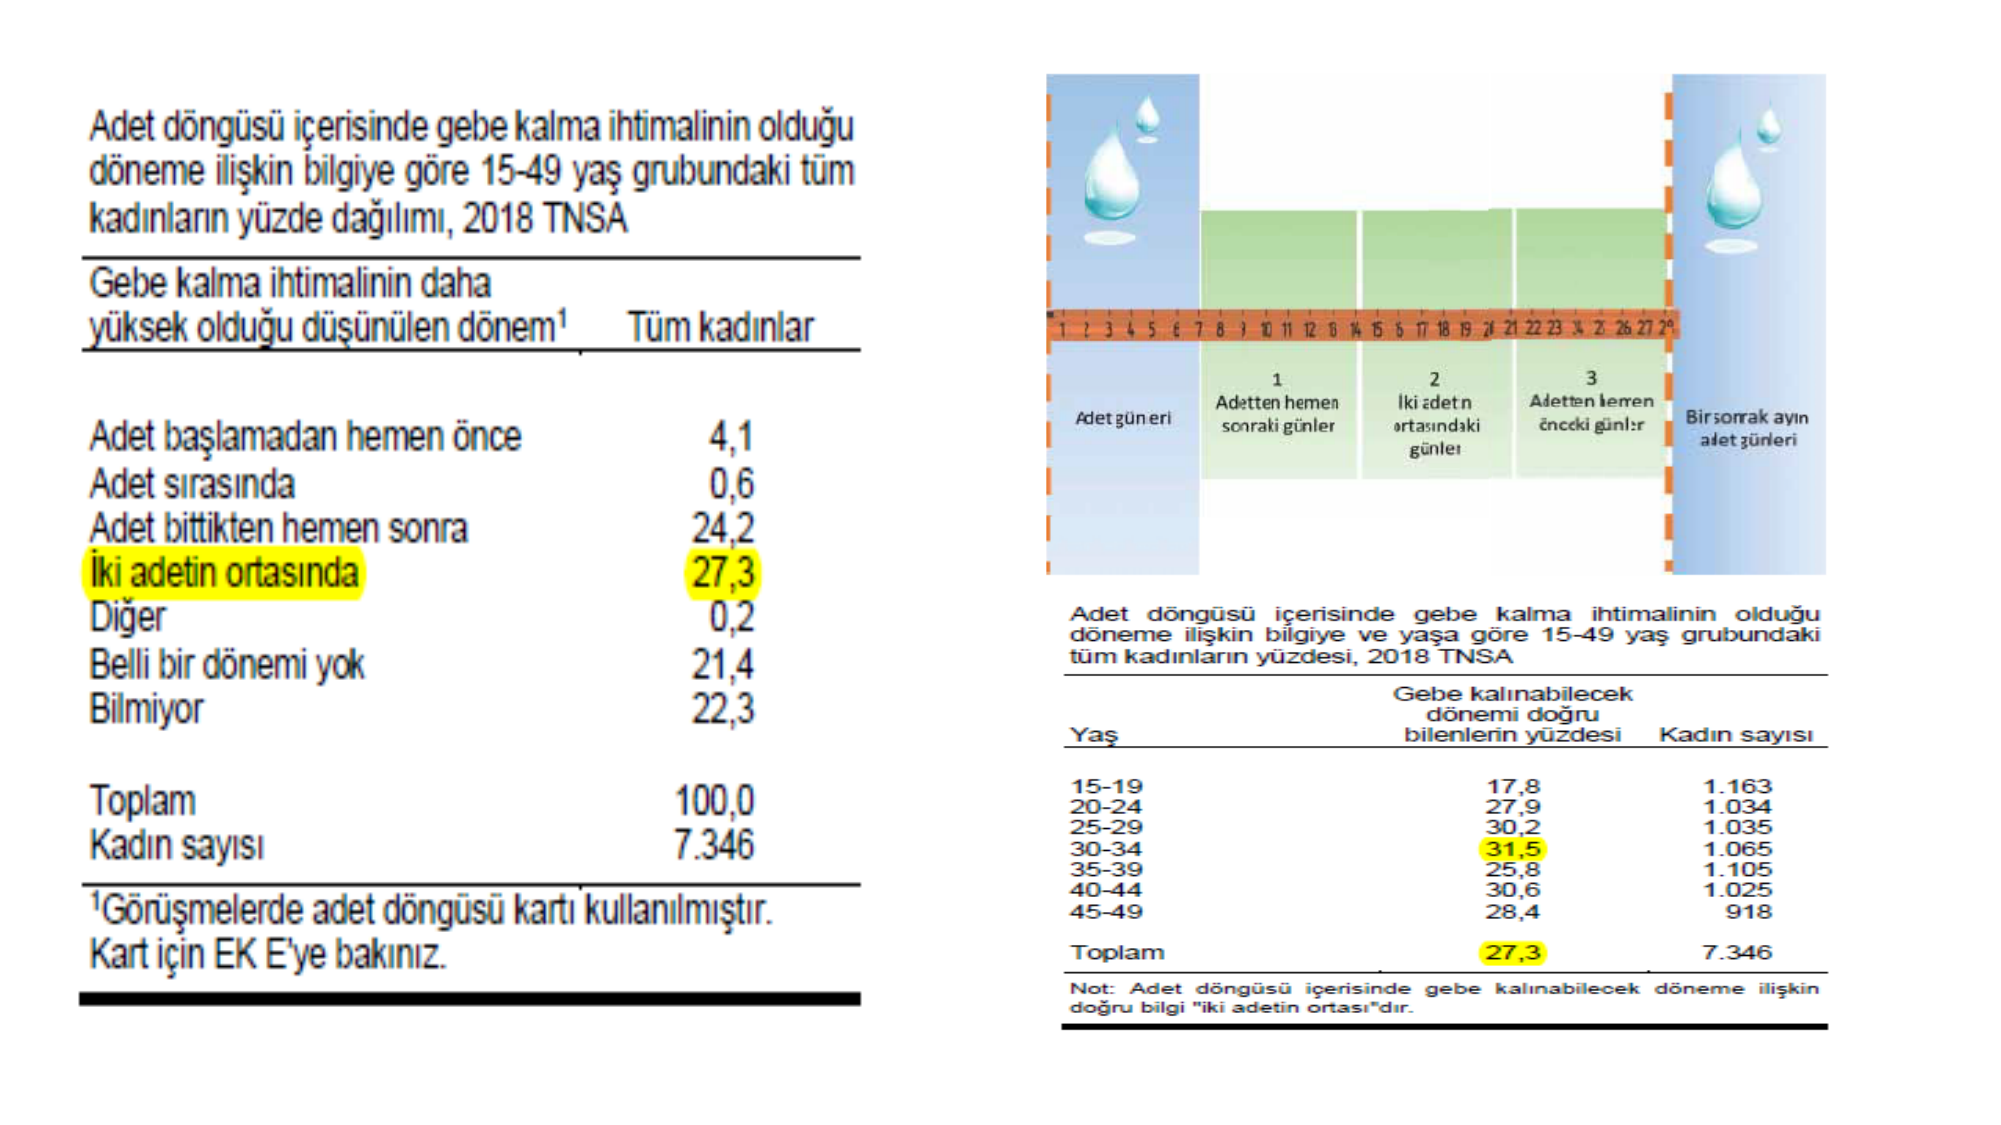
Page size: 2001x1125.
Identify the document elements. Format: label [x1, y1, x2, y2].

picture [1046, 35, 1841, 1038]
picture [69, 94, 881, 1041]
